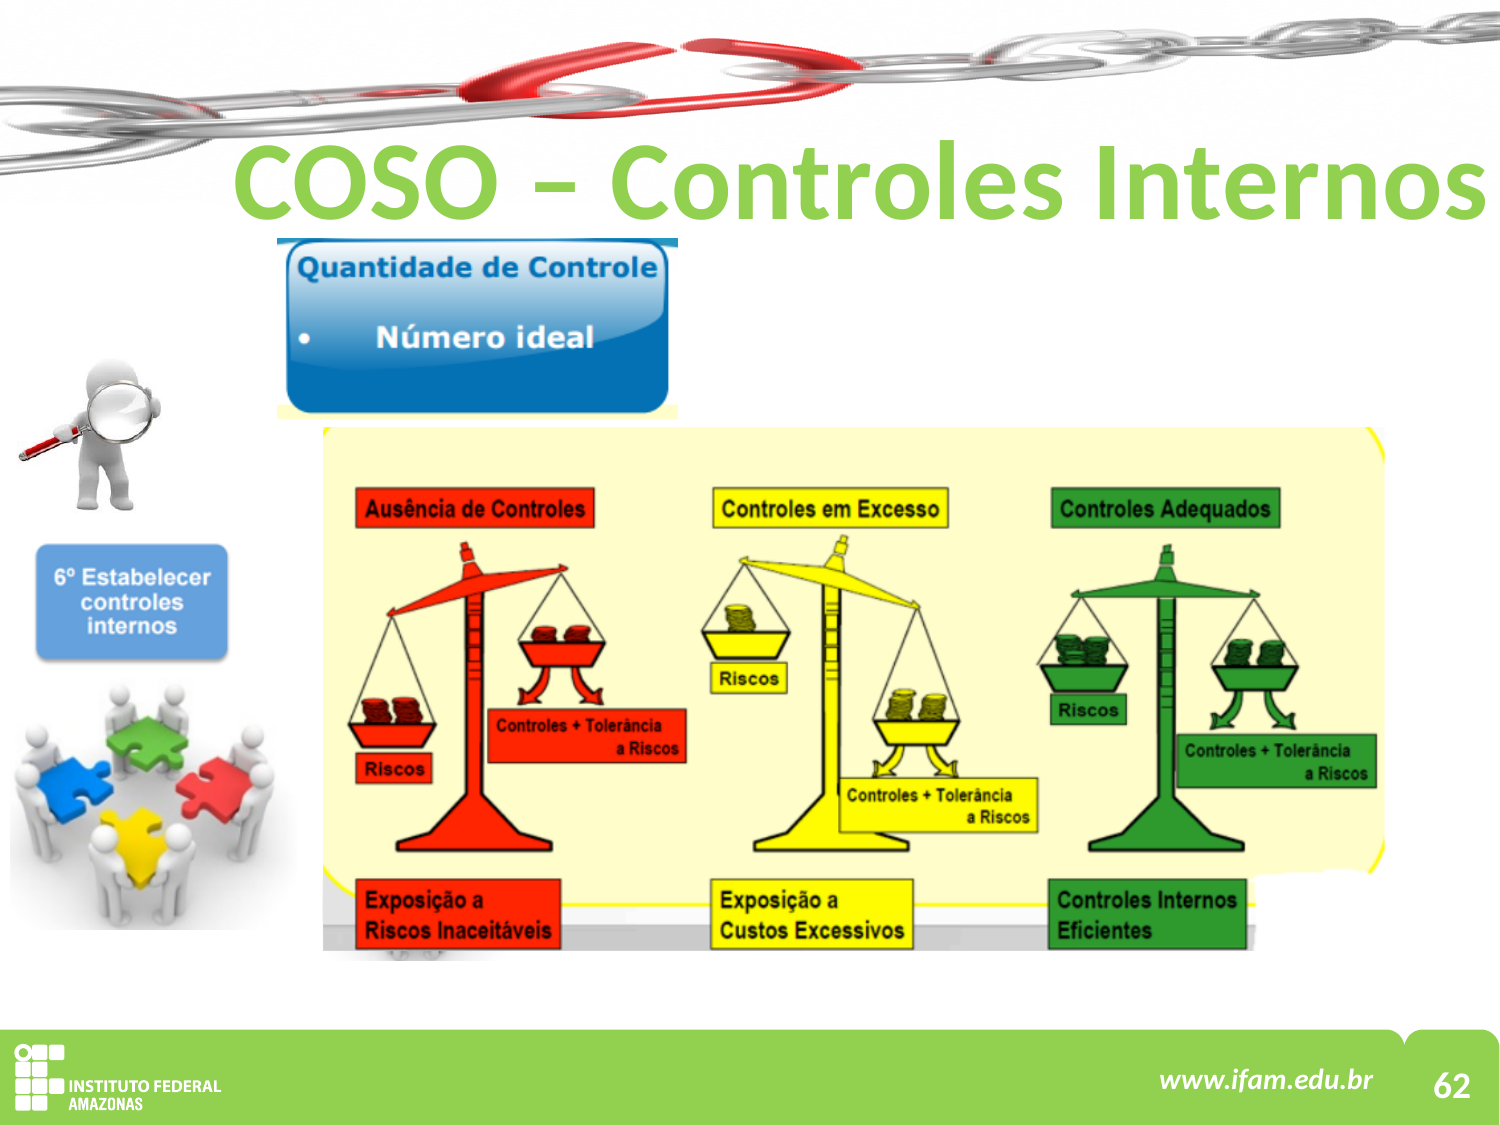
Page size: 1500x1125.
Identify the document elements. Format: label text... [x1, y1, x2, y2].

text_box www.ifam.edu.br [927, 1052, 1388, 1103]
picture [0, 0, 1500, 205]
text_box [0, 1029, 1500, 1125]
picture [24, 536, 237, 672]
text_box 62 [1402, 1043, 1500, 1124]
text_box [14, 1043, 222, 1111]
picture [321, 427, 1389, 961]
picture [4, 335, 189, 520]
text_box COSO – Controles Internos [218, 211, 1500, 250]
picture [277, 238, 678, 419]
picture [10, 673, 297, 931]
